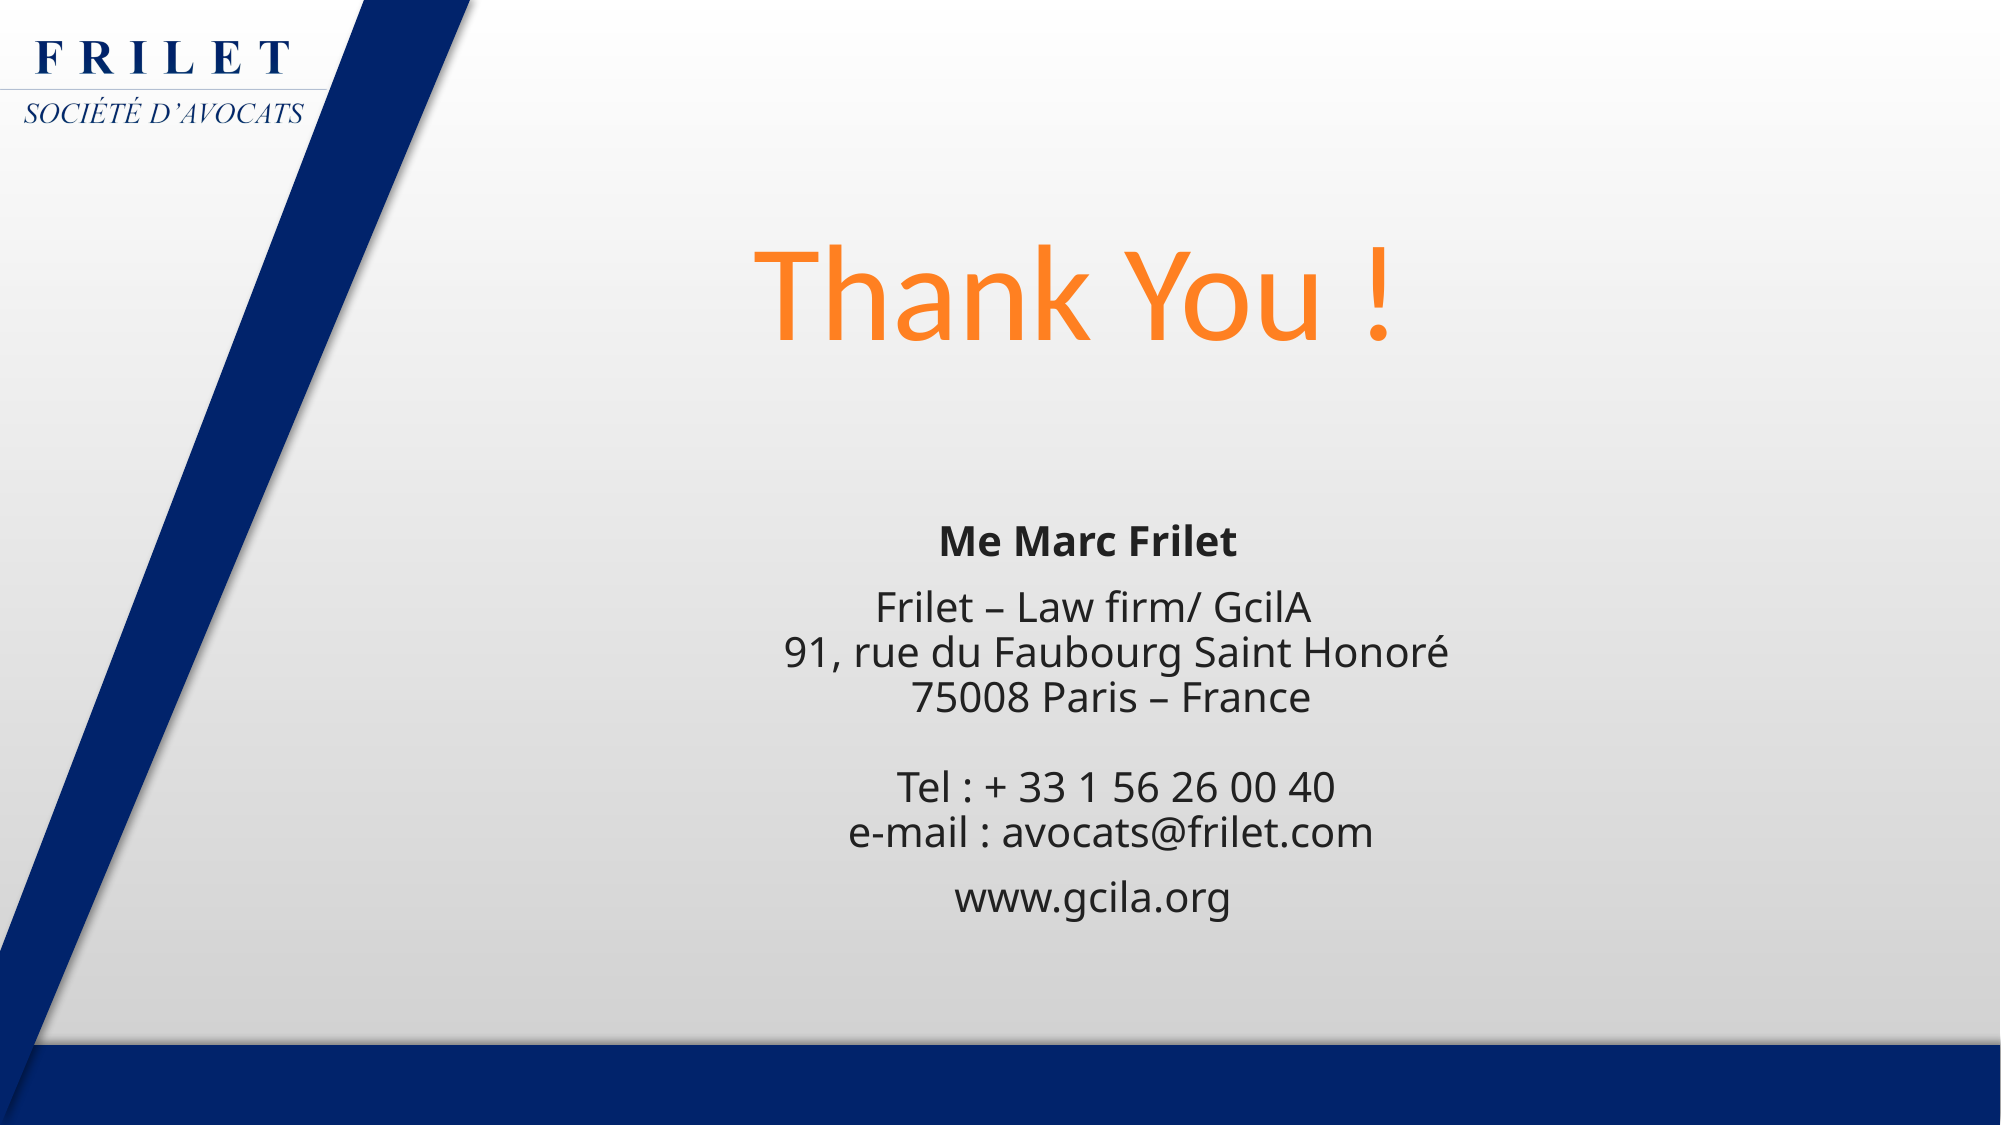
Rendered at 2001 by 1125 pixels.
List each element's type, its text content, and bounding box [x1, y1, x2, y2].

list Thank You ! Me Marc Frilet Frilet – Law firm/ GcilA 91, rue du Faubourg Saint Honoré 75008 Paris – France Tel : + 33 1 56 26 00 40 e-mail : avocats@frilet.com www.gcila.org [360, 67, 1826, 1017]
picture [0, 0, 348, 181]
